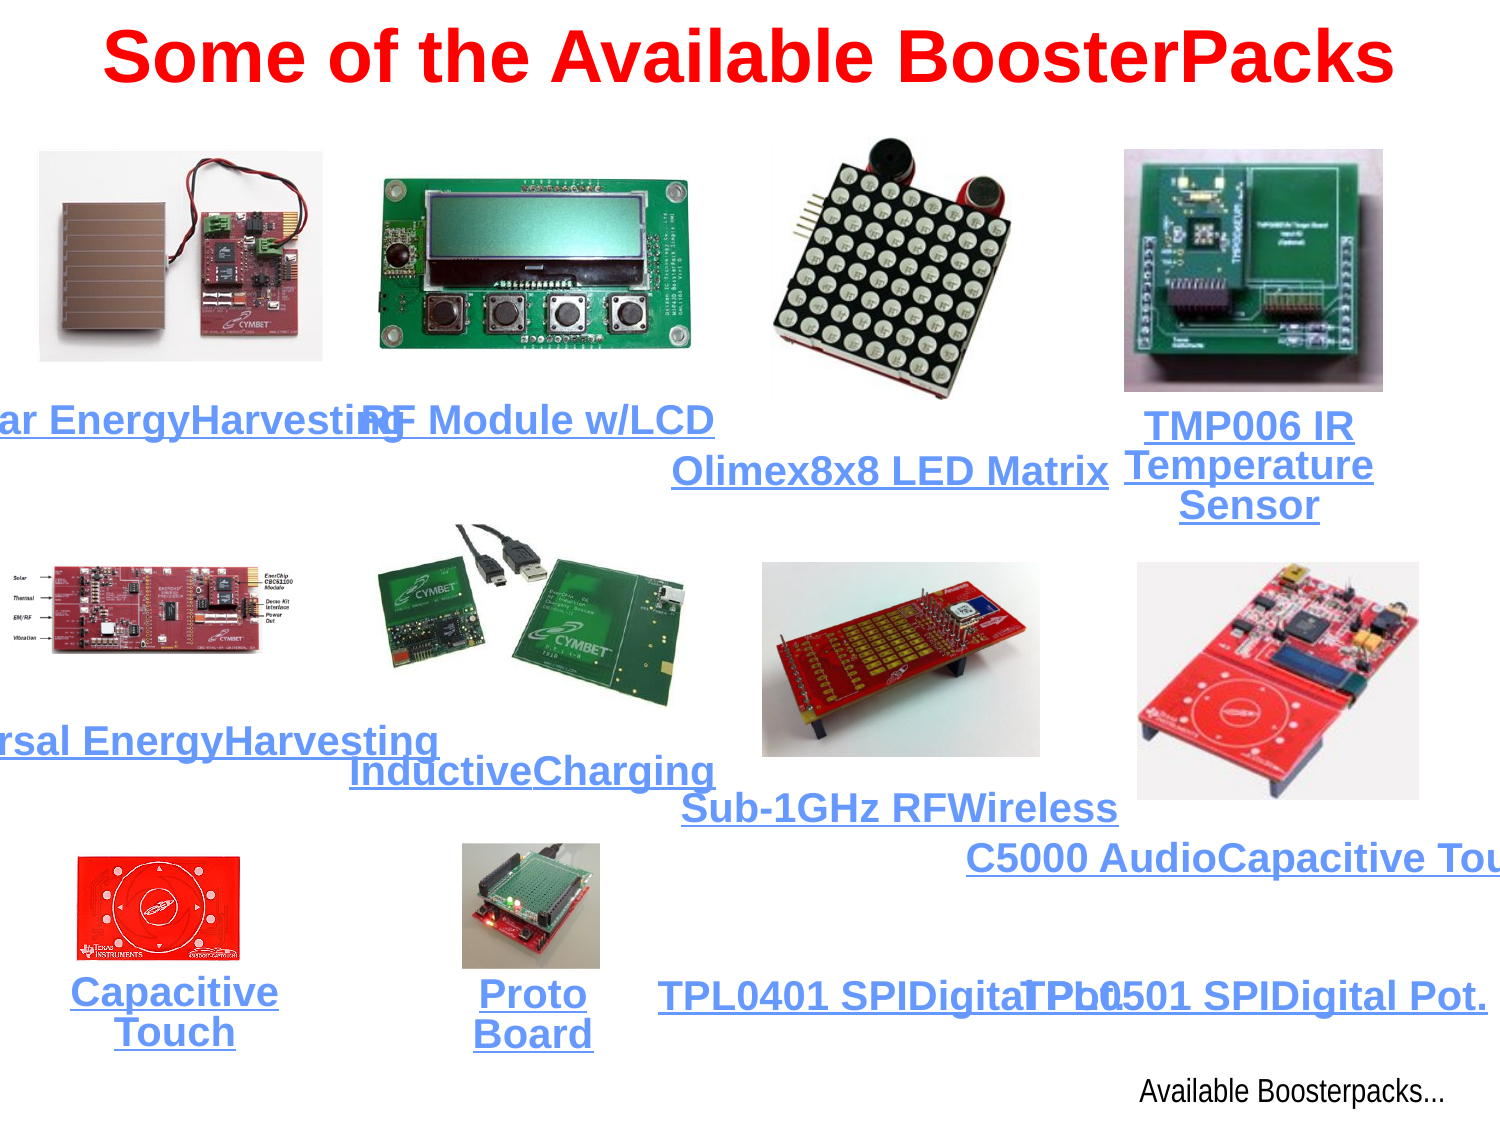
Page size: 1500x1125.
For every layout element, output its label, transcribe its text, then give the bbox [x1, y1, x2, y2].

picture [762, 562, 1040, 757]
picture [462, 837, 601, 976]
picture [374, 524, 686, 708]
text_box TPL0401 SPI Digital Pot. [642, 970, 1141, 1026]
text_box Inductive Charging [334, 745, 731, 801]
text_box Solar Energy Harvesting [0, 395, 422, 451]
picture [374, 174, 694, 351]
text_box TMP006 IR Temperature Sensor [1061, 400, 1437, 536]
picture [12, 562, 296, 654]
text_box Capacitive Touch [37, 967, 313, 1062]
text_box RF Module w/ LCD [422, 395, 731, 451]
text_box Proto Board [433, 968, 634, 1064]
picture [1137, 562, 1420, 801]
picture [74, 828, 241, 995]
picture [770, 137, 1013, 401]
text_box Available Boosterpacks... [1139, 1076, 1446, 1109]
picture [1124, 149, 1383, 392]
text_box C5000 Audio Capacitive Touch [950, 833, 1500, 888]
title Some of the Available BoosterPacks [0, 0, 1500, 122]
text_box TPL0501 SPI Digital Pot. [1141, 970, 1500, 1026]
text_box Universal Energy Harvesting [0, 715, 455, 771]
text_box Sub-1GHz RF Wireless [665, 783, 1134, 838]
picture [37, 149, 323, 362]
text_box Olimex 8x8 LED Matrix [656, 445, 1125, 501]
